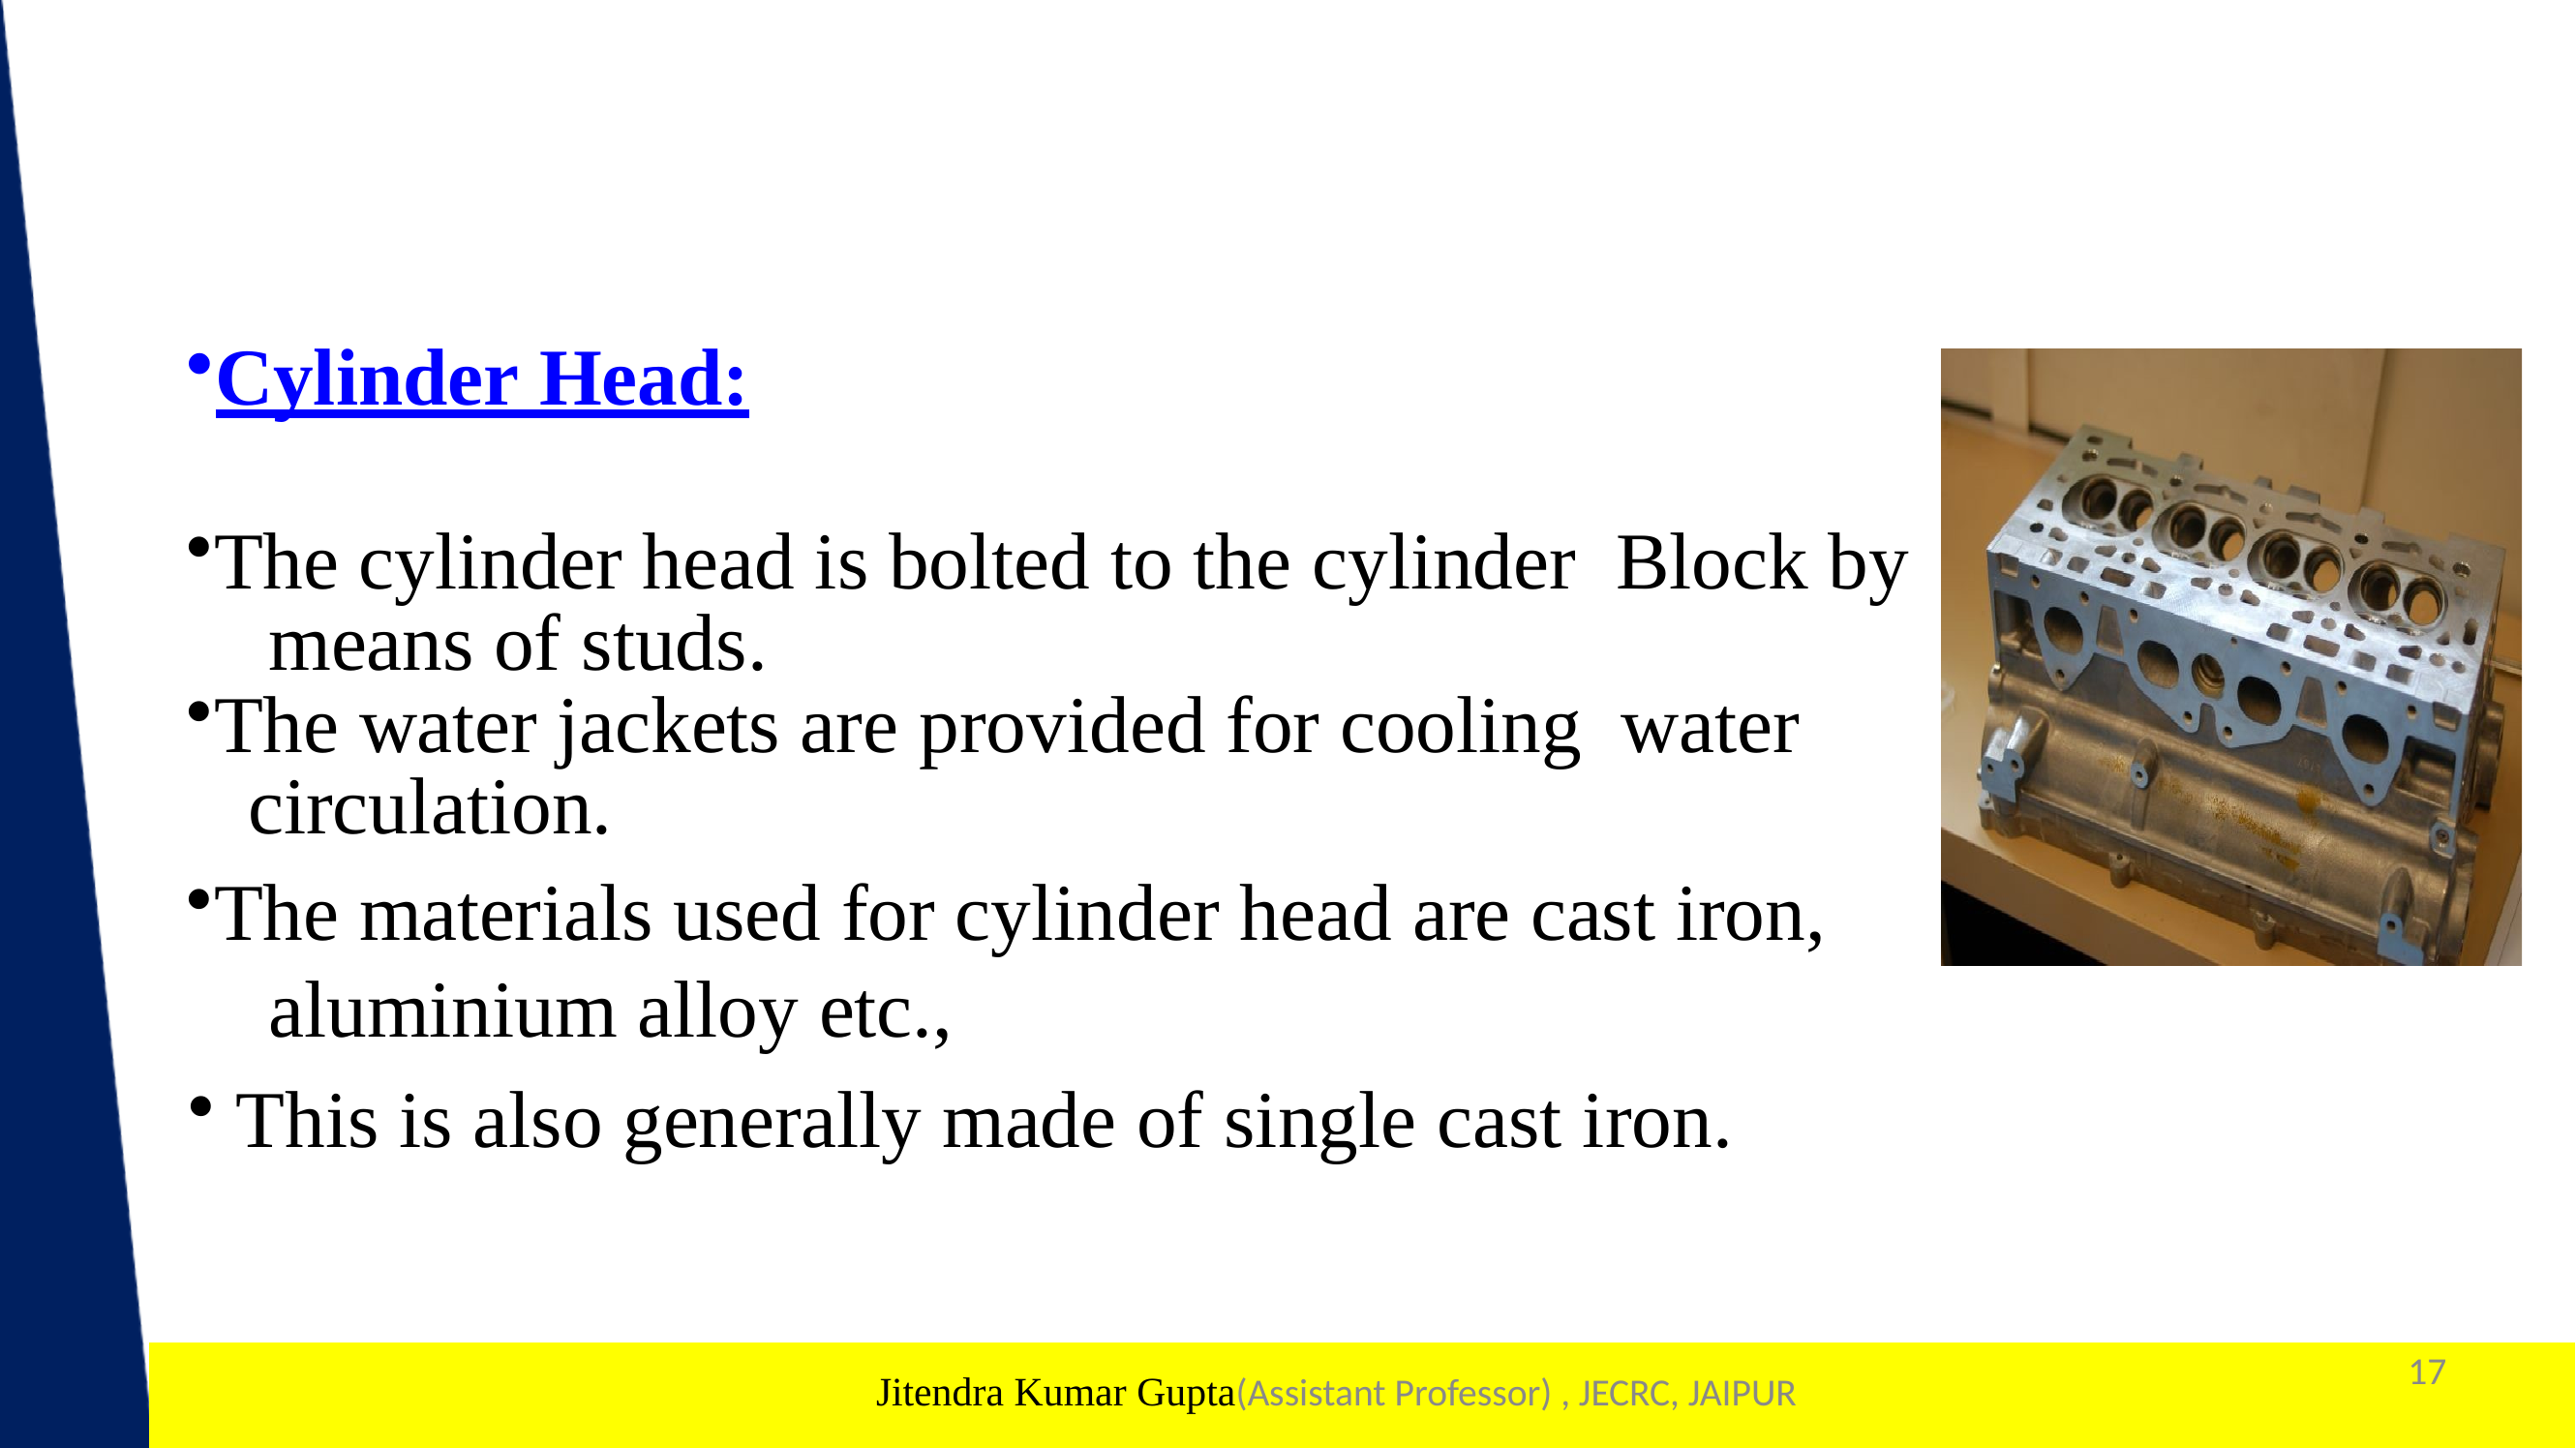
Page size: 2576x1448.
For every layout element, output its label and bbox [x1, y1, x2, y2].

text_box [0, 0, 2576, 1448]
